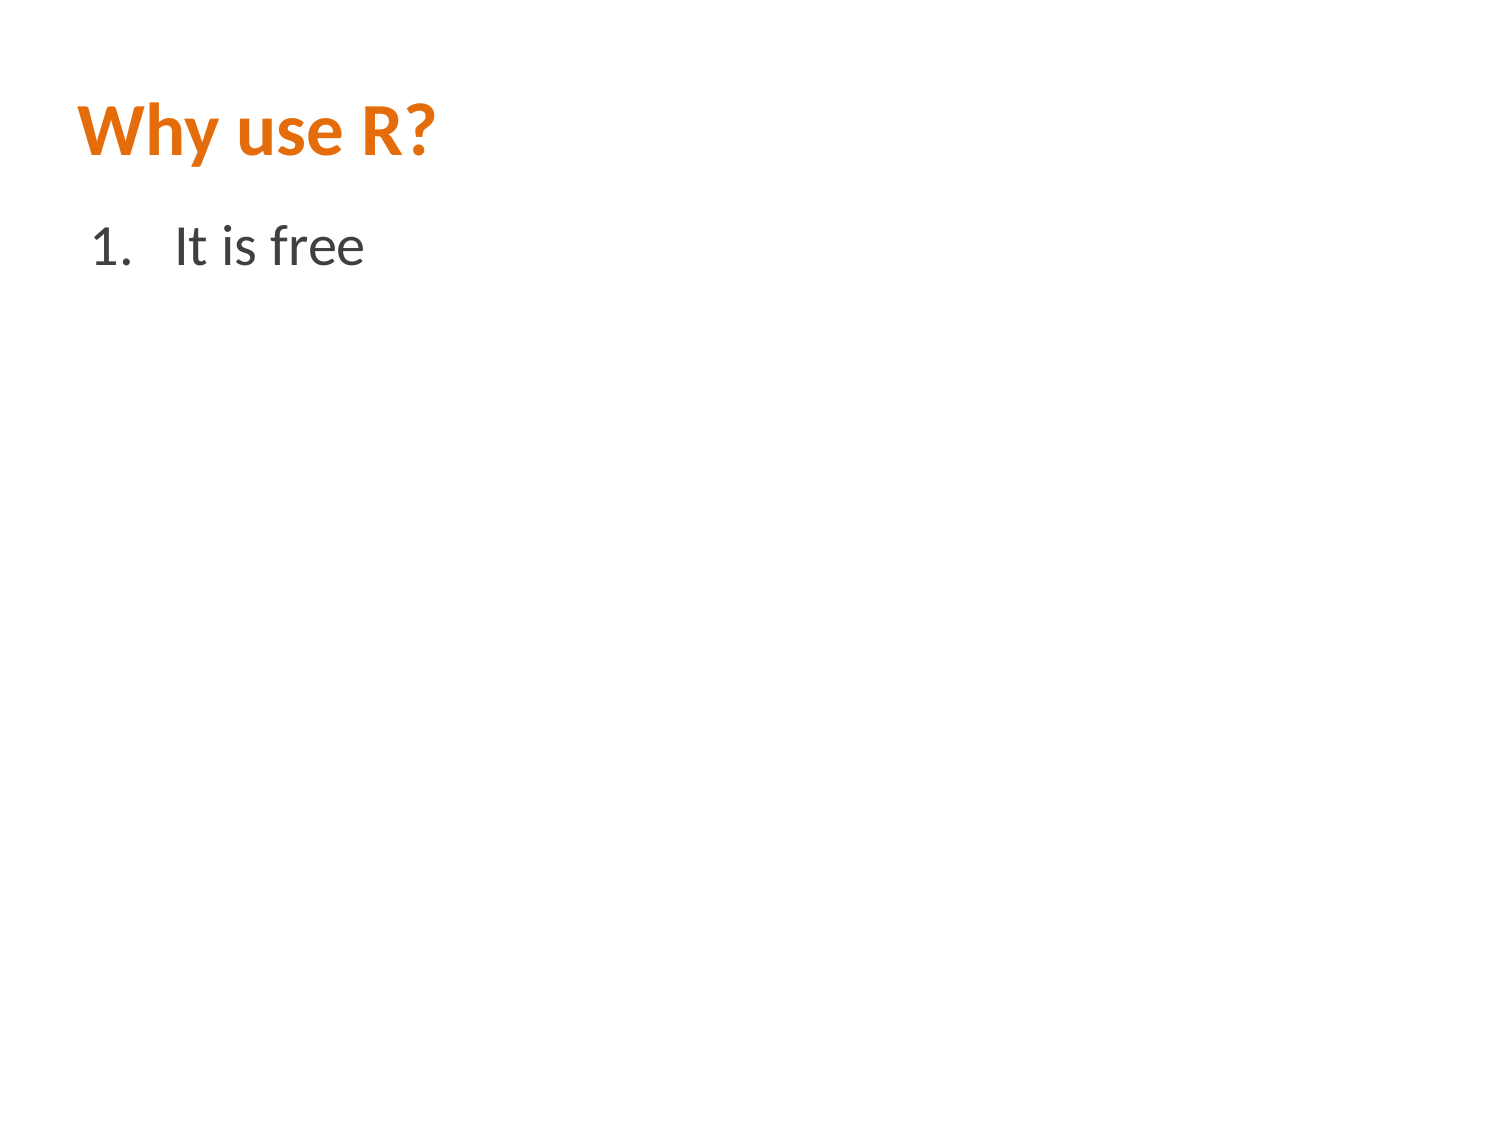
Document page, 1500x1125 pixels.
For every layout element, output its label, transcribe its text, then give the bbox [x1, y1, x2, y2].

text_box It is free [75, 200, 834, 285]
text_box Why use R? [62, 72, 454, 178]
